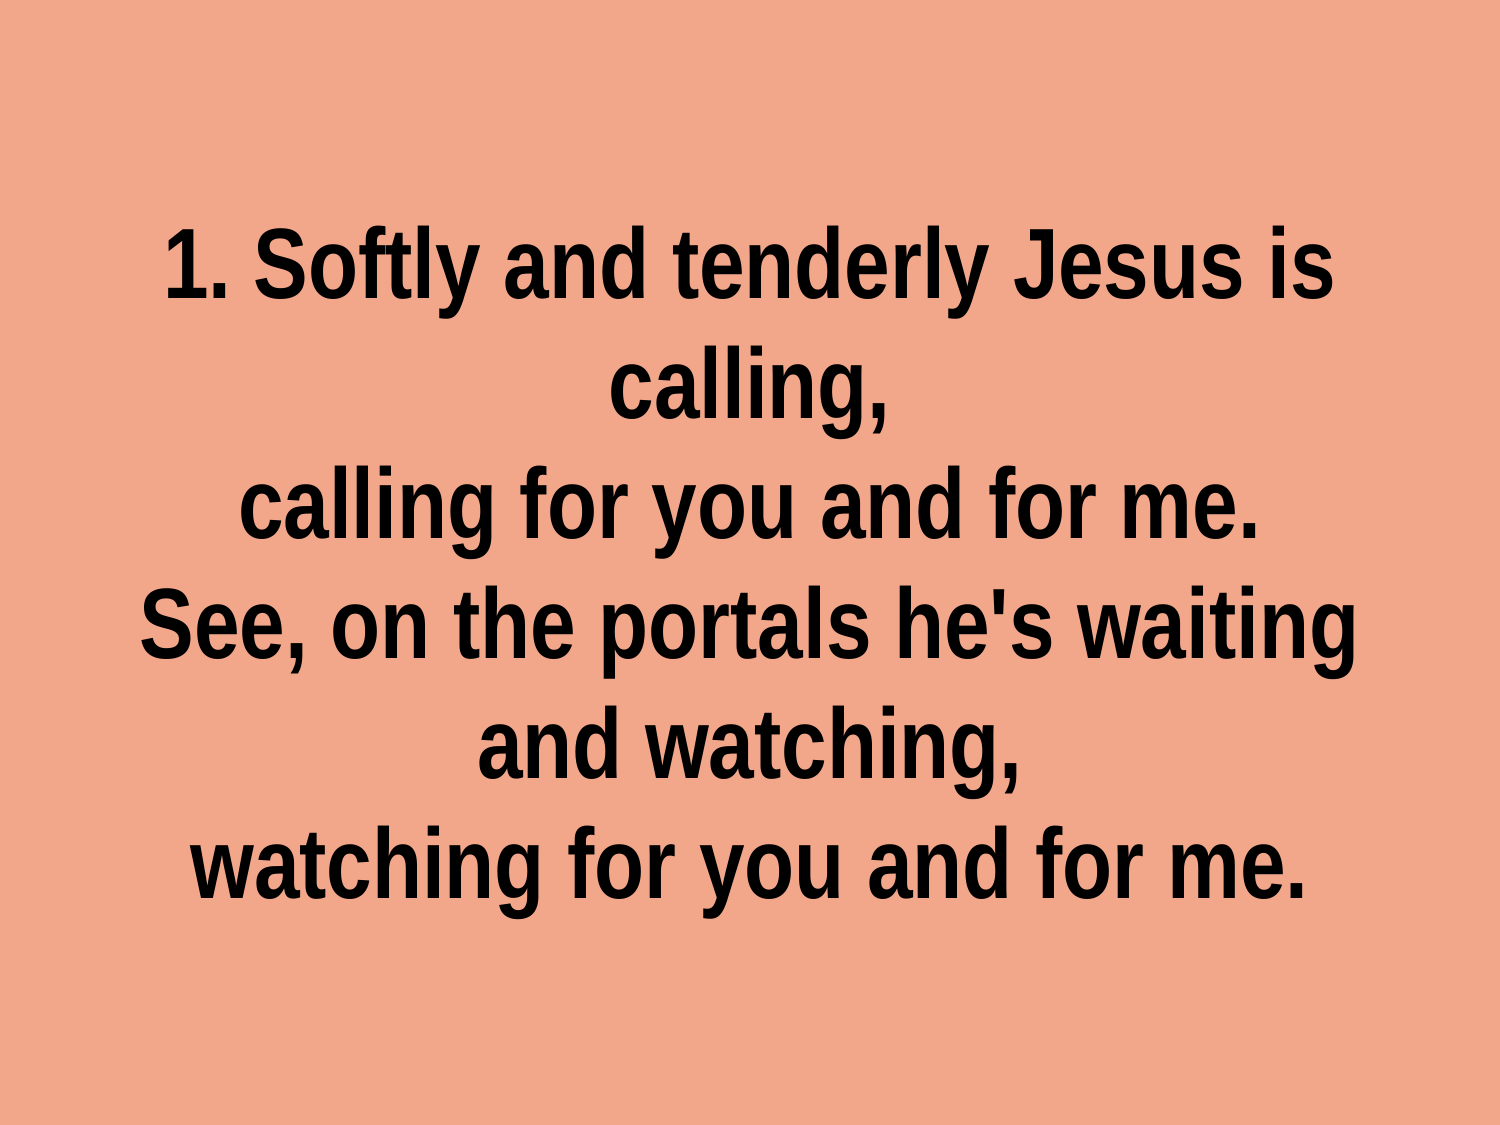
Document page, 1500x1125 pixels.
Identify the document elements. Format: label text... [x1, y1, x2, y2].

text_box 1. Softly and tenderly Jesus is calling, calling for you and for me. See, on the portals he's waiting and watching, watching for you and for me. [50, 191, 1450, 926]
